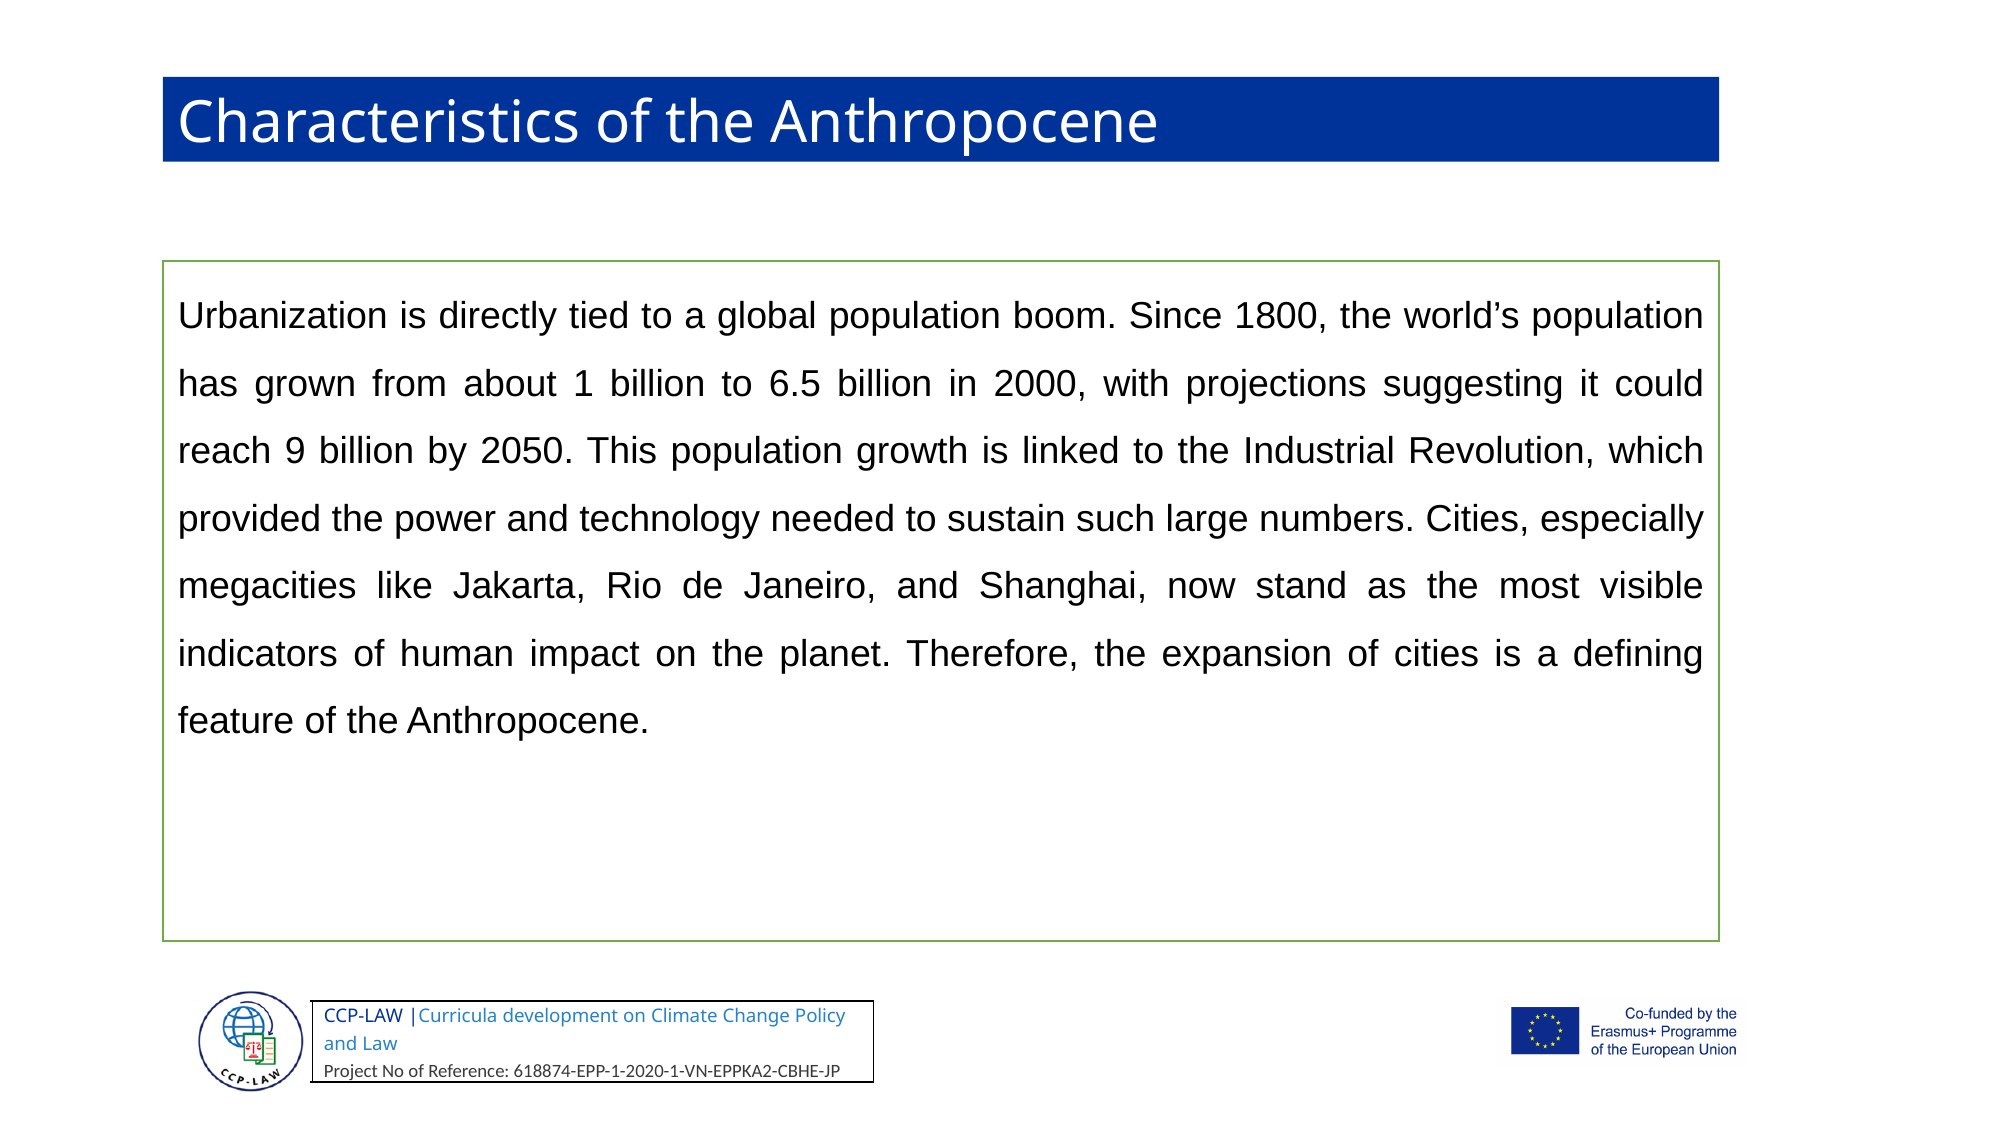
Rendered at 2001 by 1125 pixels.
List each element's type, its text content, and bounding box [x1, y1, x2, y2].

picture [195, 984, 310, 1095]
picture [1497, 997, 1748, 1068]
text_box Characteristics of the Anthropocene [162, 76, 1720, 162]
text_box Urbanization is directly tied to a global population boom. Since 1800, the world’s population has grown from about 1 billion to 6.5 billion in 2000, with projections suggesting it could reach 9 billion by 2050. This population growth is linked to the Industrial Revolution, which provided the power and technology needed to sustain such large numbers. Cities, especially megacities like Jakarta, Rio de Janeiro, and Shanghai, now stand as the most visible indicators of human impact on the planet. Therefore, the expansion of cities is a defining feature of the Anthropocene. [162, 261, 1720, 942]
